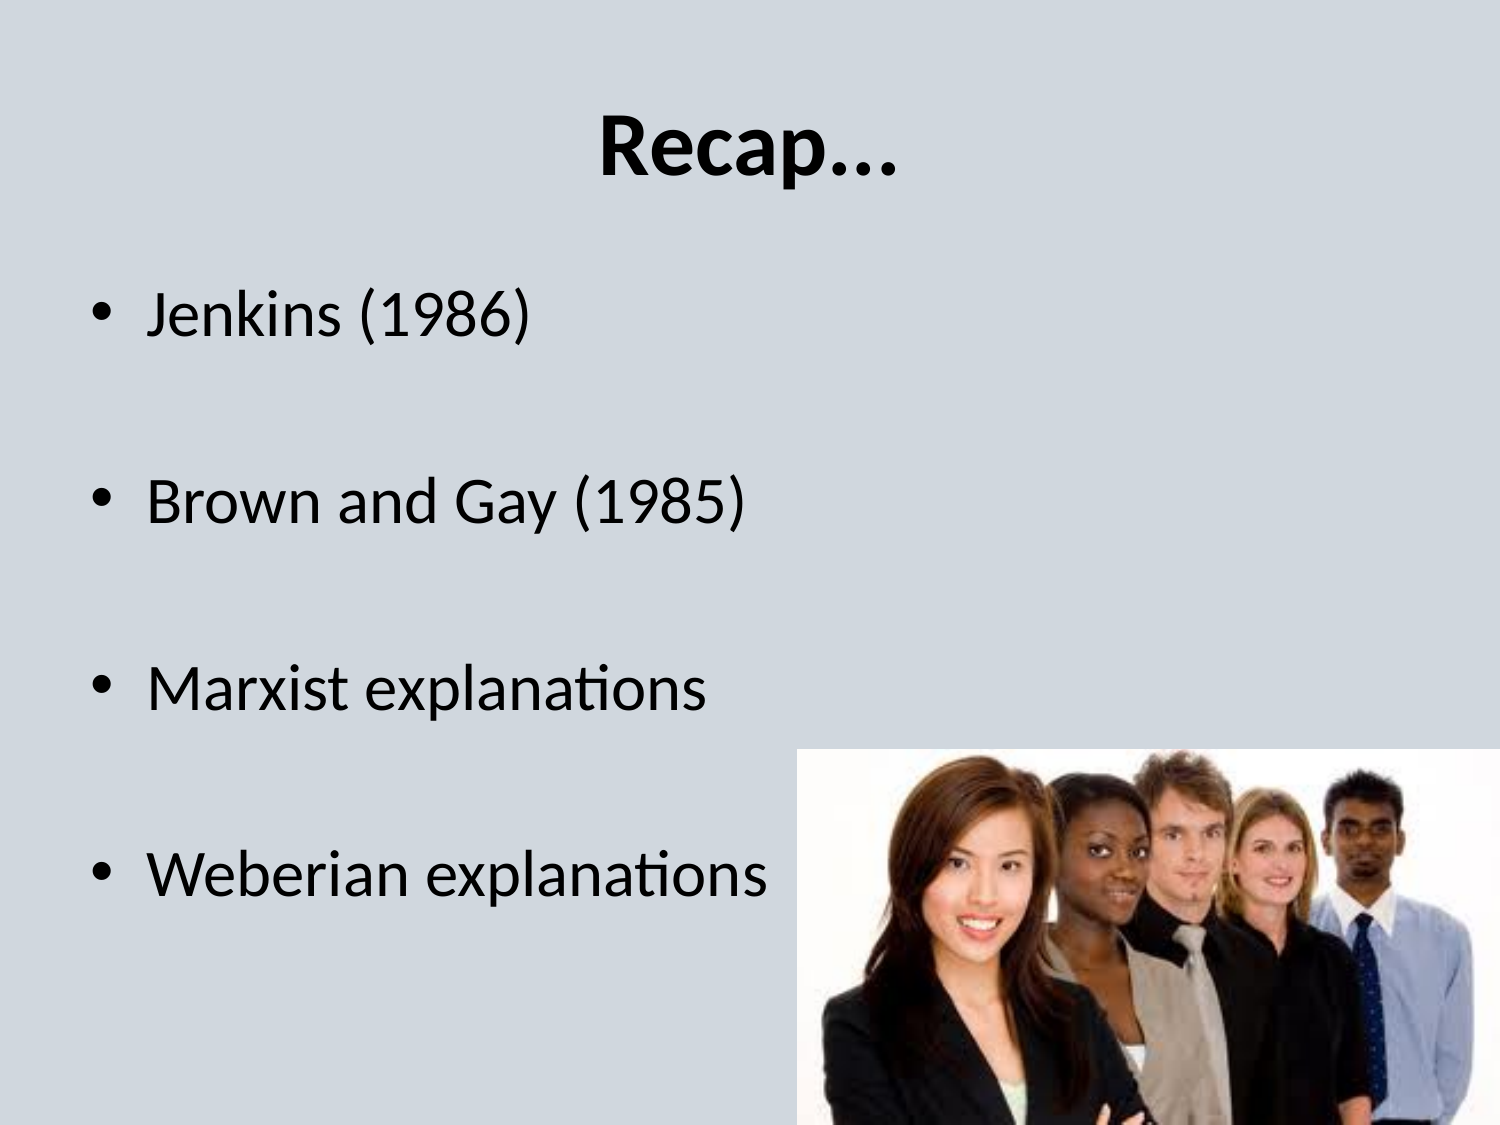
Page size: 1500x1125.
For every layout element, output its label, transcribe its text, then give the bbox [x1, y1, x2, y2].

title Recap... [75, 45, 1425, 233]
picture [796, 749, 1500, 1125]
list Jenkins (1986) Brown and Gay (1985) Marxist explanations Weberian explanations [75, 262, 1425, 1005]
